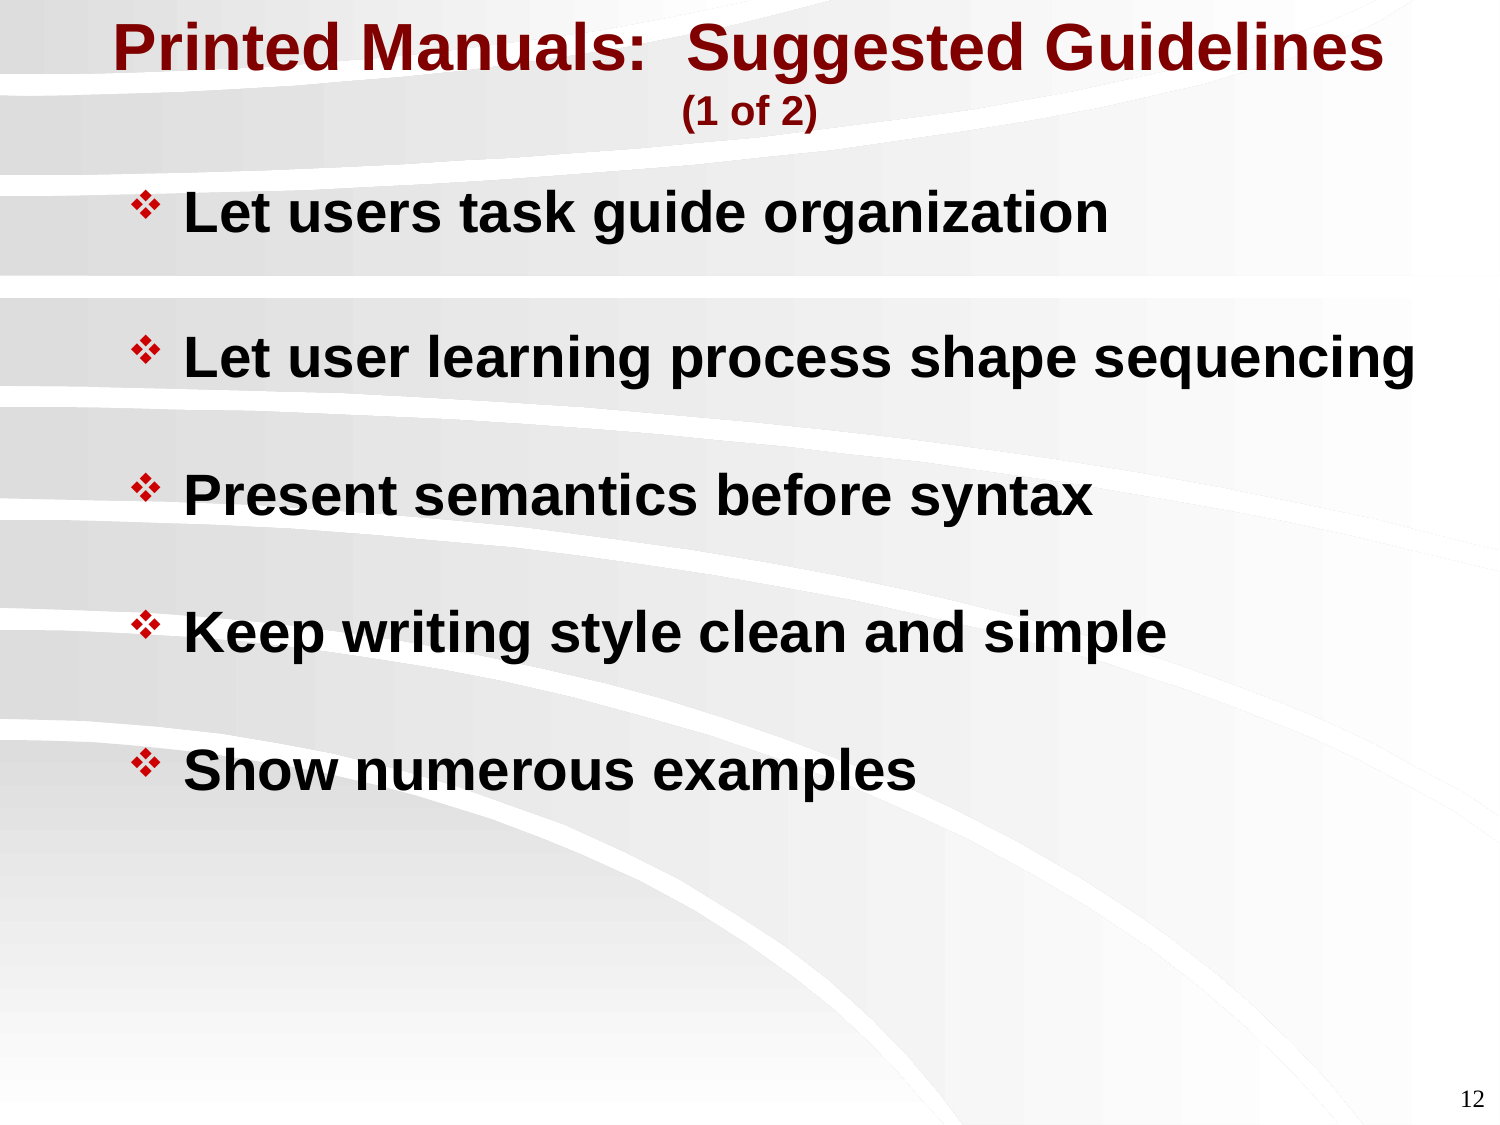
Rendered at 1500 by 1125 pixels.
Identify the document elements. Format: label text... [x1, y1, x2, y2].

list Let users task guide organization Let user learning process shape sequencing Present semantics before syntax Keep writing style clean and simple Show numerous examples [112, 174, 1463, 1088]
title Printed Manuals: Suggested Guidelines (1 of 2) [74, 24, 1426, 113]
